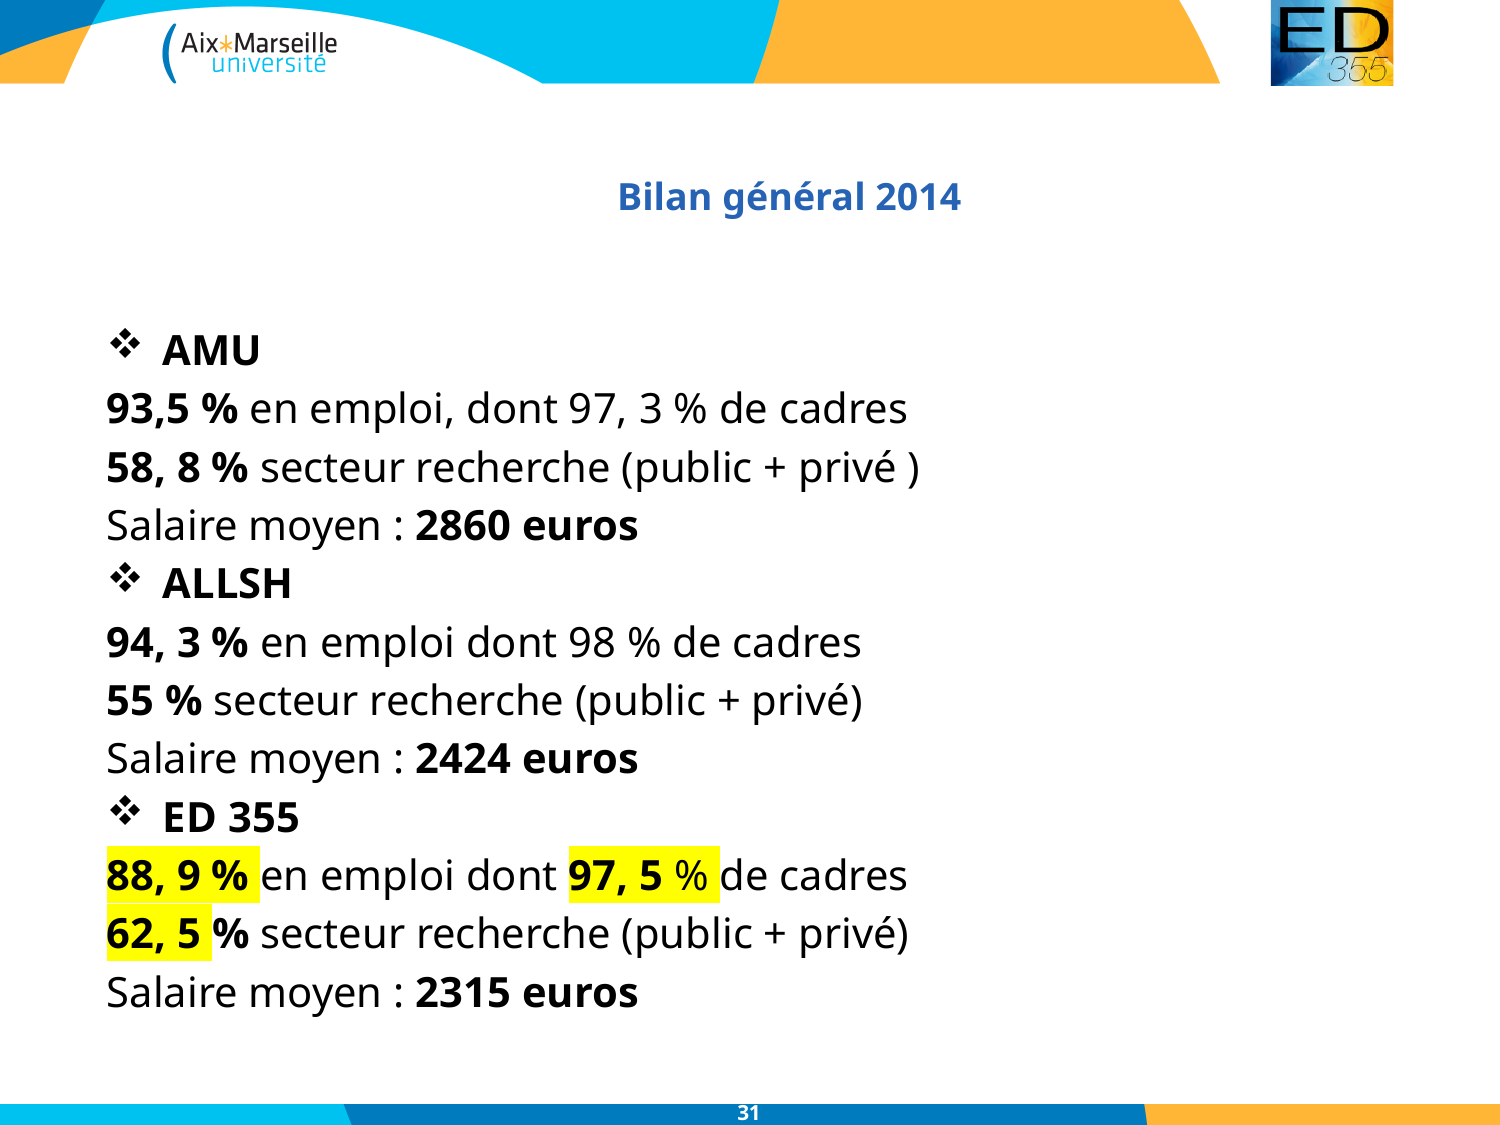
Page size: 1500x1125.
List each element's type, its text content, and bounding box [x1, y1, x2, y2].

slide_number 31 [353, 1102, 1145, 1125]
title Bilan général 2014 [170, 165, 1409, 316]
list AMU 93,5 % en emploi, dont 97, 3 % de cadres 58, 8 % secteur recherche (public + privé ) Salaire moyen : 2860 euros ALLSH 94, 3 % en emploi dont 98 % de cadres 55 % secteur recherche (public + privé) Salaire moyen : 2424 euros ED 355 88, 9 % en emploi dont 97, 5 % de cadres 62, 5 % secteur recherche (public + privé) Salaire moyen : 2315 euros [91, 316, 1436, 1048]
picture [0, 0, 1500, 1125]
